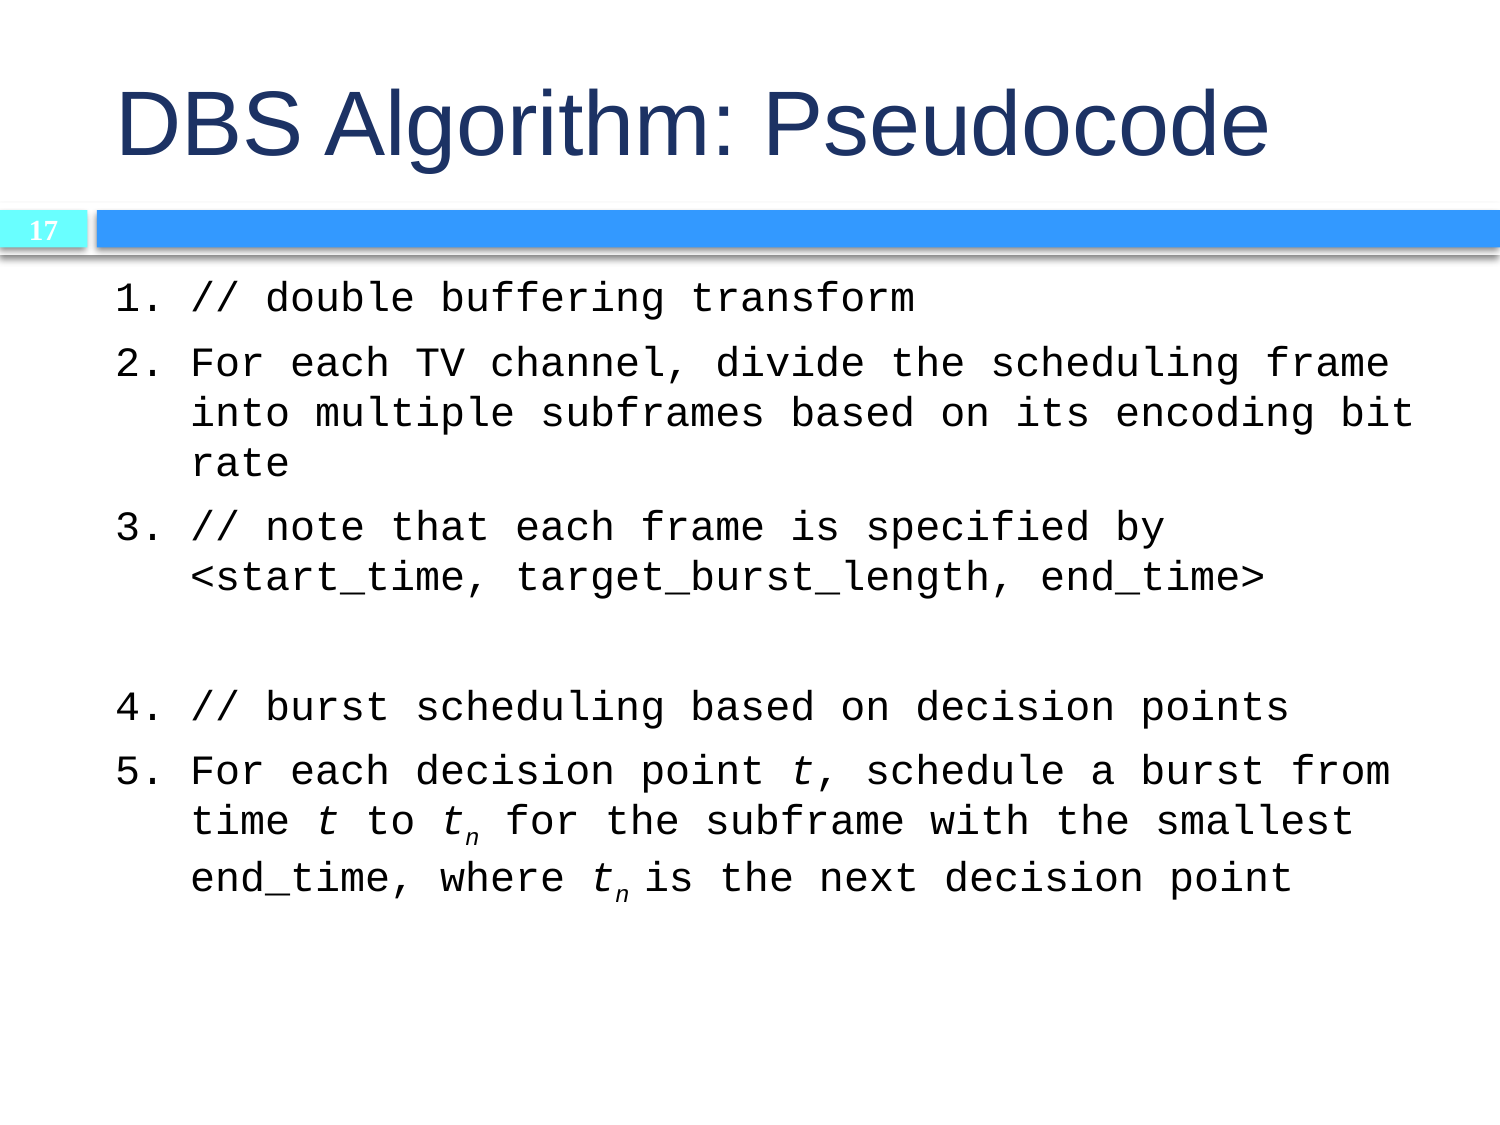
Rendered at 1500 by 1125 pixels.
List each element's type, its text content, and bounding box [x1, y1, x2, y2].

slide_number 17 [0, 208, 88, 249]
list // double buffering transform For each TV channel, divide the scheduling frame into multiple subframes based on its encoding bit rate // note that each frame is specified by <start_time, target_burst_length, end_time> // burst scheduling based on decision points For each decision point t, schedule a burst from time t to tn for the subframe with the smallest end_time, where tn is the next decision point [100, 262, 1438, 1000]
title DBS Algorithm: Pseudocode [100, 37, 1438, 200]
